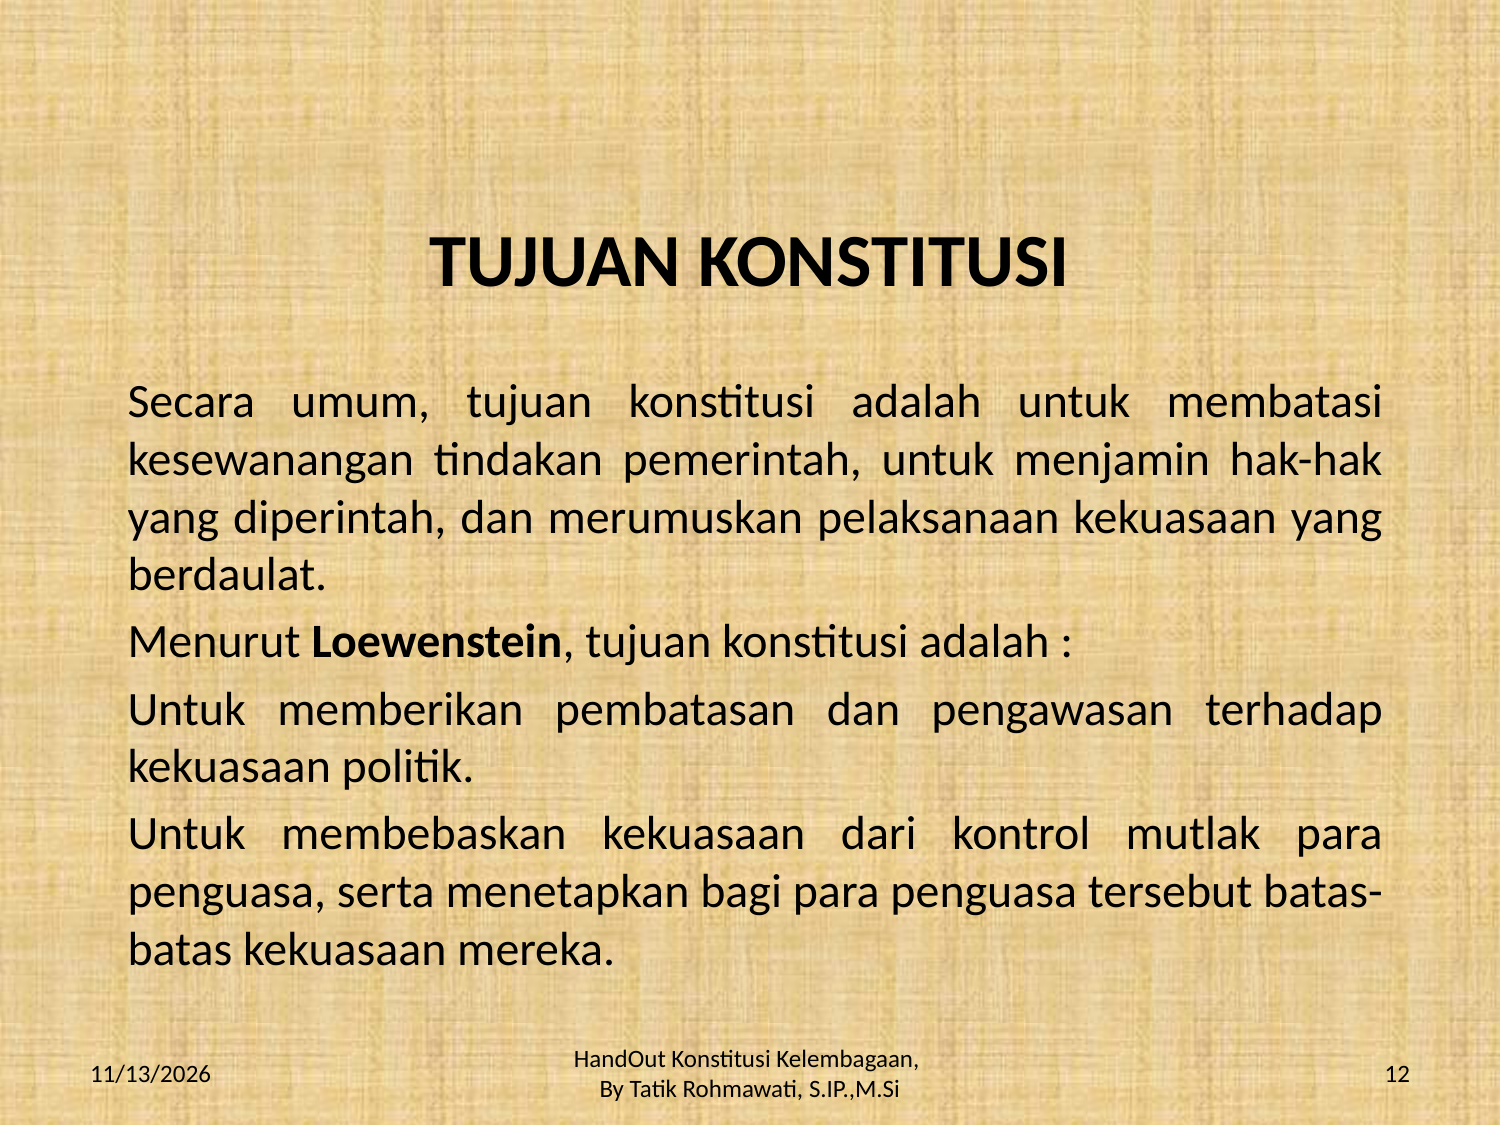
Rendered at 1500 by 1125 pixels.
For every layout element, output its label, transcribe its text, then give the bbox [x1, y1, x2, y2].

picture [0, 0, 1500, 1125]
subtitle Secara umum, tujuan konstitusi adalah untuk membatasi kesewanangan tindakan pemerintah, untuk menjamin hak-hak yang diperintah, dan merumuskan pelaksanaan kekuasaan yang berdaulat. Menurut Loewenstein, tujuan konstitusi adalah : Untuk memberikan pembatasan dan pengawasan terhadap kekuasaan politik. Untuk membebaskan kekuasaan dari kontrol mutlak para penguasa, serta menetapkan bagi para penguasa tersebut batas-batas kekuasaan mereka. [112, 362, 1400, 988]
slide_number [75, 1042, 425, 1103]
title TUJUAN KONSTITUSI [112, 187, 1388, 325]
footer HandOut Konstitusi Kelembagaan, By Tatik Rohmawati, S.IP.,M.Si [512, 1042, 988, 1103]
slide_number 12 [1074, 1042, 1425, 1103]
